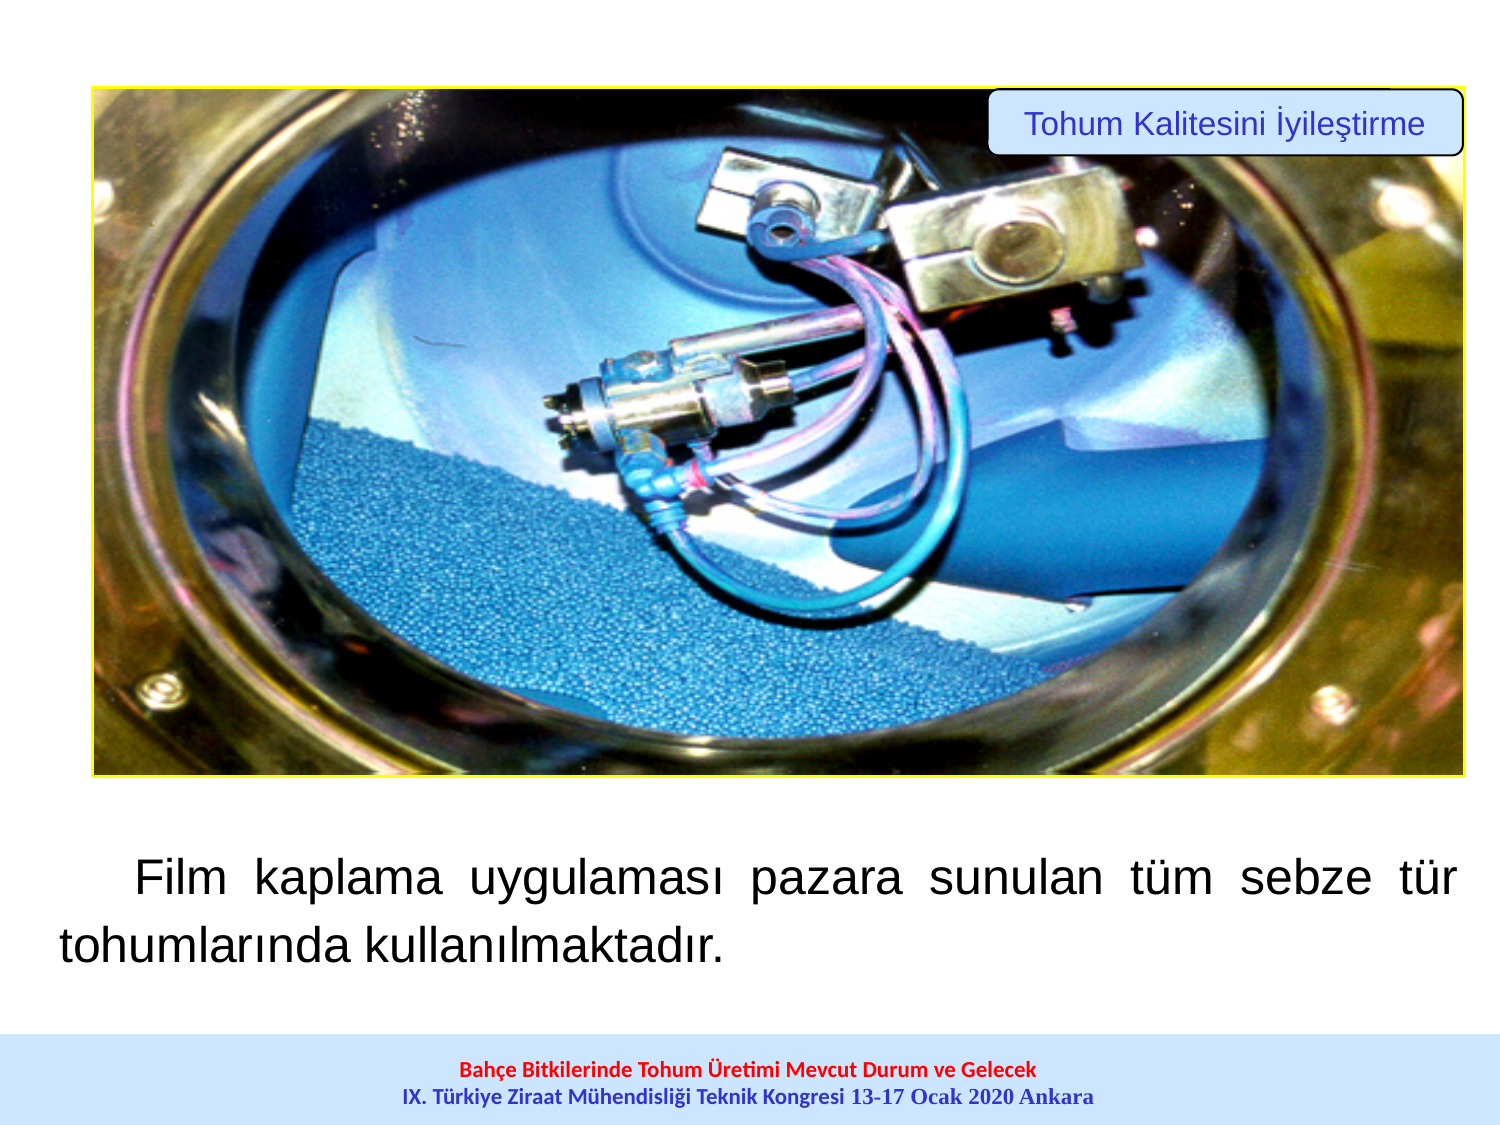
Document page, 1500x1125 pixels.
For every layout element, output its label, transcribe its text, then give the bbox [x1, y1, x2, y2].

list Film kaplama uygulaması pazara sunulan tüm sebze tür tohumlarında kullanılmaktadır. [44, 828, 1474, 1034]
text_box [0, 1034, 1500, 1125]
picture [93, 89, 1463, 776]
text_box Bahçe Bitkilerinde Tohum Üretimi Mevcut Durum ve Gelecek IX. Türkiye Ziraat Mühendisliği Teknik Kongresi 13-17 Ocak 2020 Ankara [284, 1046, 1213, 1117]
